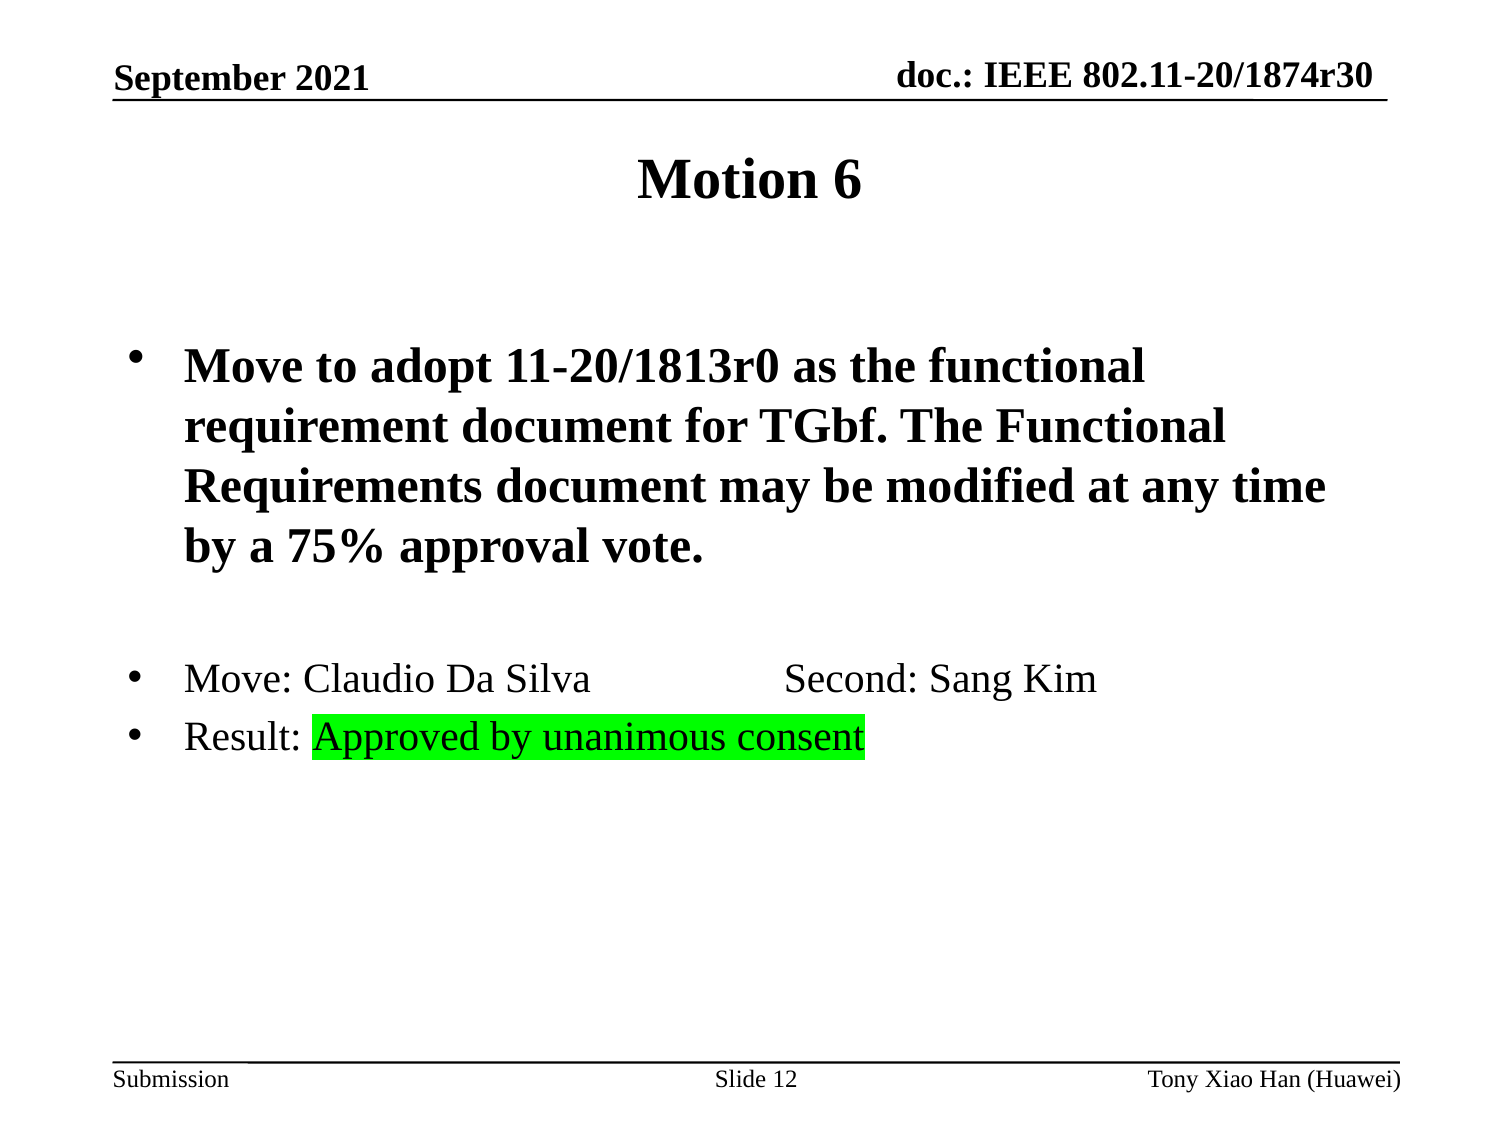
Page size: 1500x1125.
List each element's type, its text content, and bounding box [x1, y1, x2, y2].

text_box Motion 6 [112, 87, 1388, 263]
slide_number Slide 12 [712, 1061, 800, 1093]
footer Tony Xiao Han (Huawei) [999, 1061, 1402, 1093]
text_box Move to adopt 11-20/1813r0 as the functional requirement document for TGbf. The Functional Requirements document may be modified at any time by a 75% approval vote. Move: Claudio Da Silva Second: Sang Kim Result: Approved by unanimous consent [112, 324, 1388, 1013]
